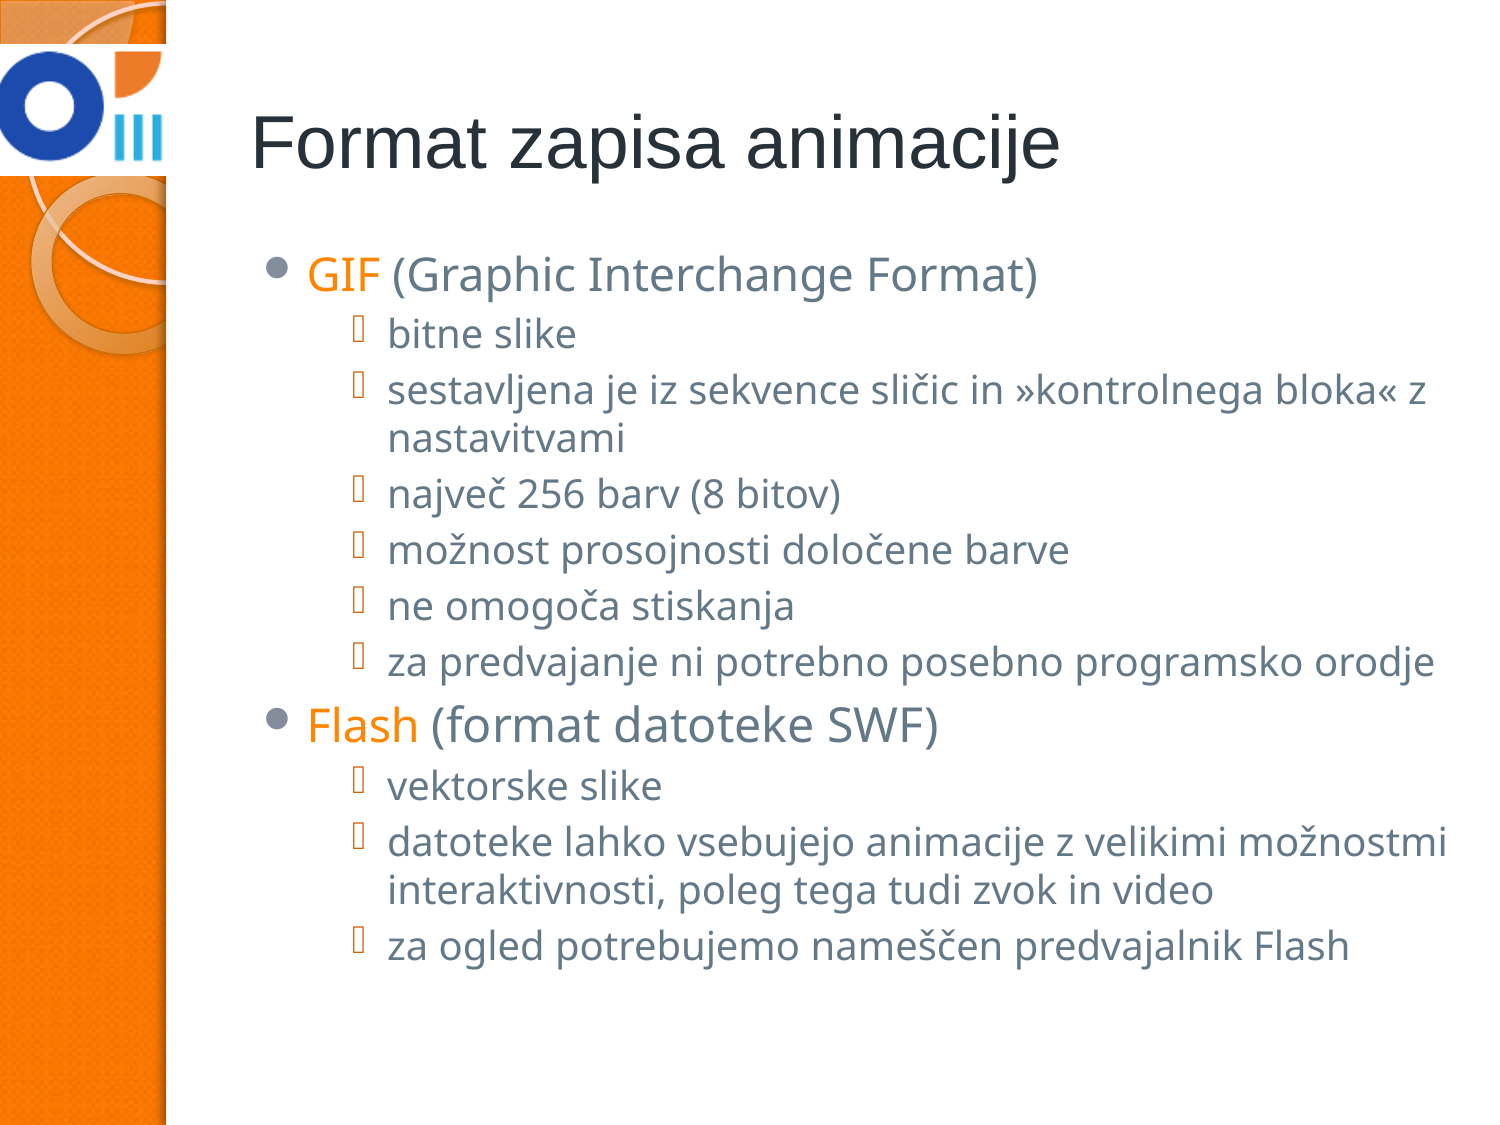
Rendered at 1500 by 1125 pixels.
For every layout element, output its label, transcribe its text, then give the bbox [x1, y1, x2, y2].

picture [53, 241, 159, 332]
title Format zapisa animacije [235, 45, 1466, 233]
picture [0, 13, 167, 1125]
picture [136, 0, 162, 4]
list GIF (Graphic Interchange Format) bitne slike sestavljena je iz sekvence sličic in »kontrolnega bloka« z nastavitvami največ 256 barv (8 bitov) možnost prosojnosti določene barve ne omogoča stiskanja za predvajanje ni potrebno posebno programsko orodje Flash (format datoteke SWF) vektorske slike datoteke lahko vsebujejo animacije z velikimi možnostmi interaktivnosti, poleg tega tudi zvok in video za ogled potrebujemo nameščen predvajalnik Flash [235, 237, 1466, 1025]
picture [62, 195, 159, 280]
